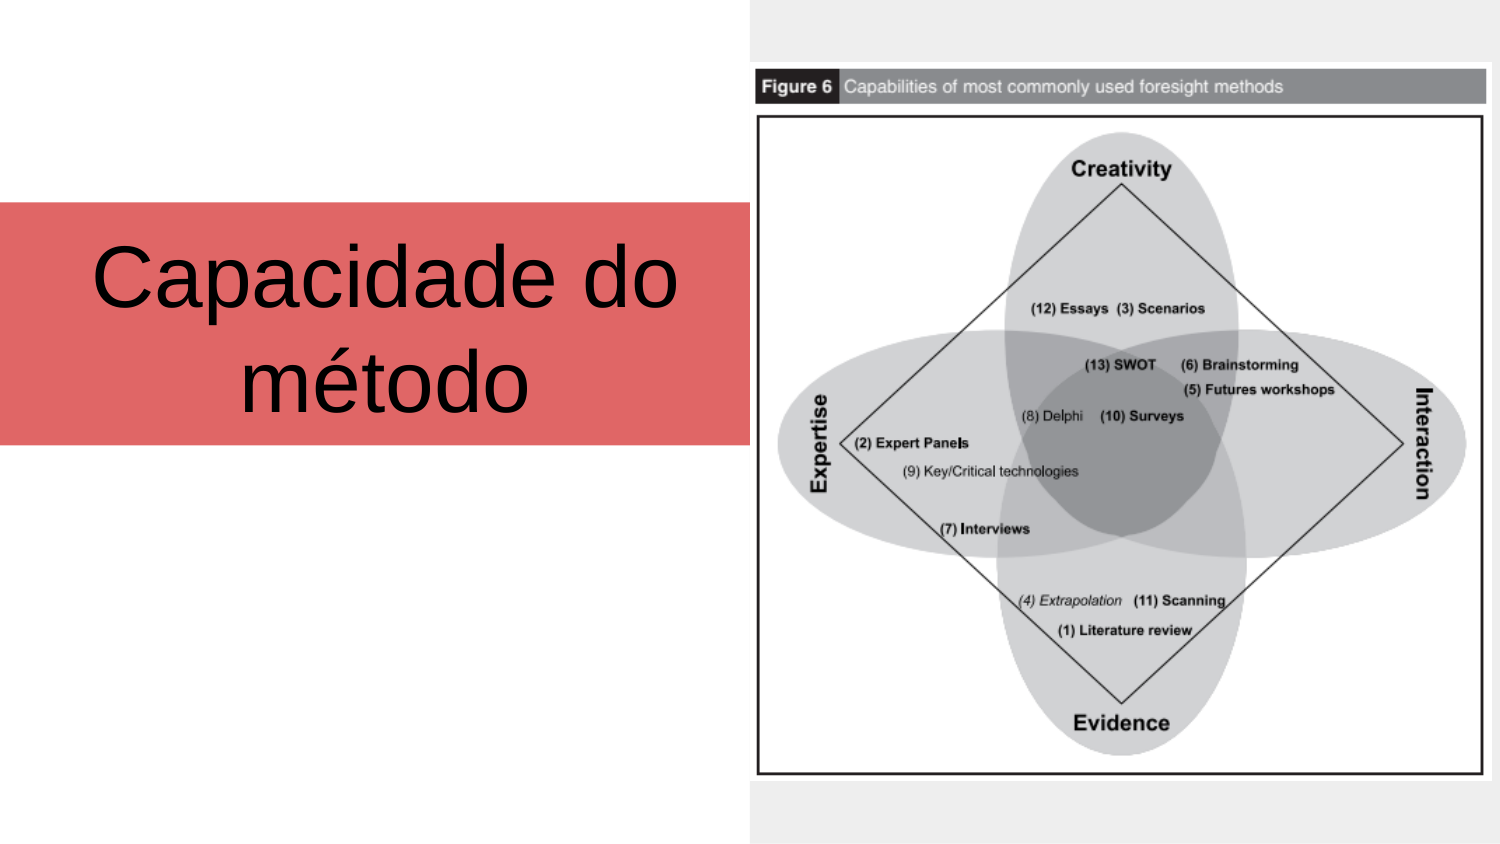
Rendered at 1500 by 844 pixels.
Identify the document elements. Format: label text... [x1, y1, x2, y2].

title Capacidade do método [0, 202, 744, 446]
picture [749, 62, 1492, 781]
